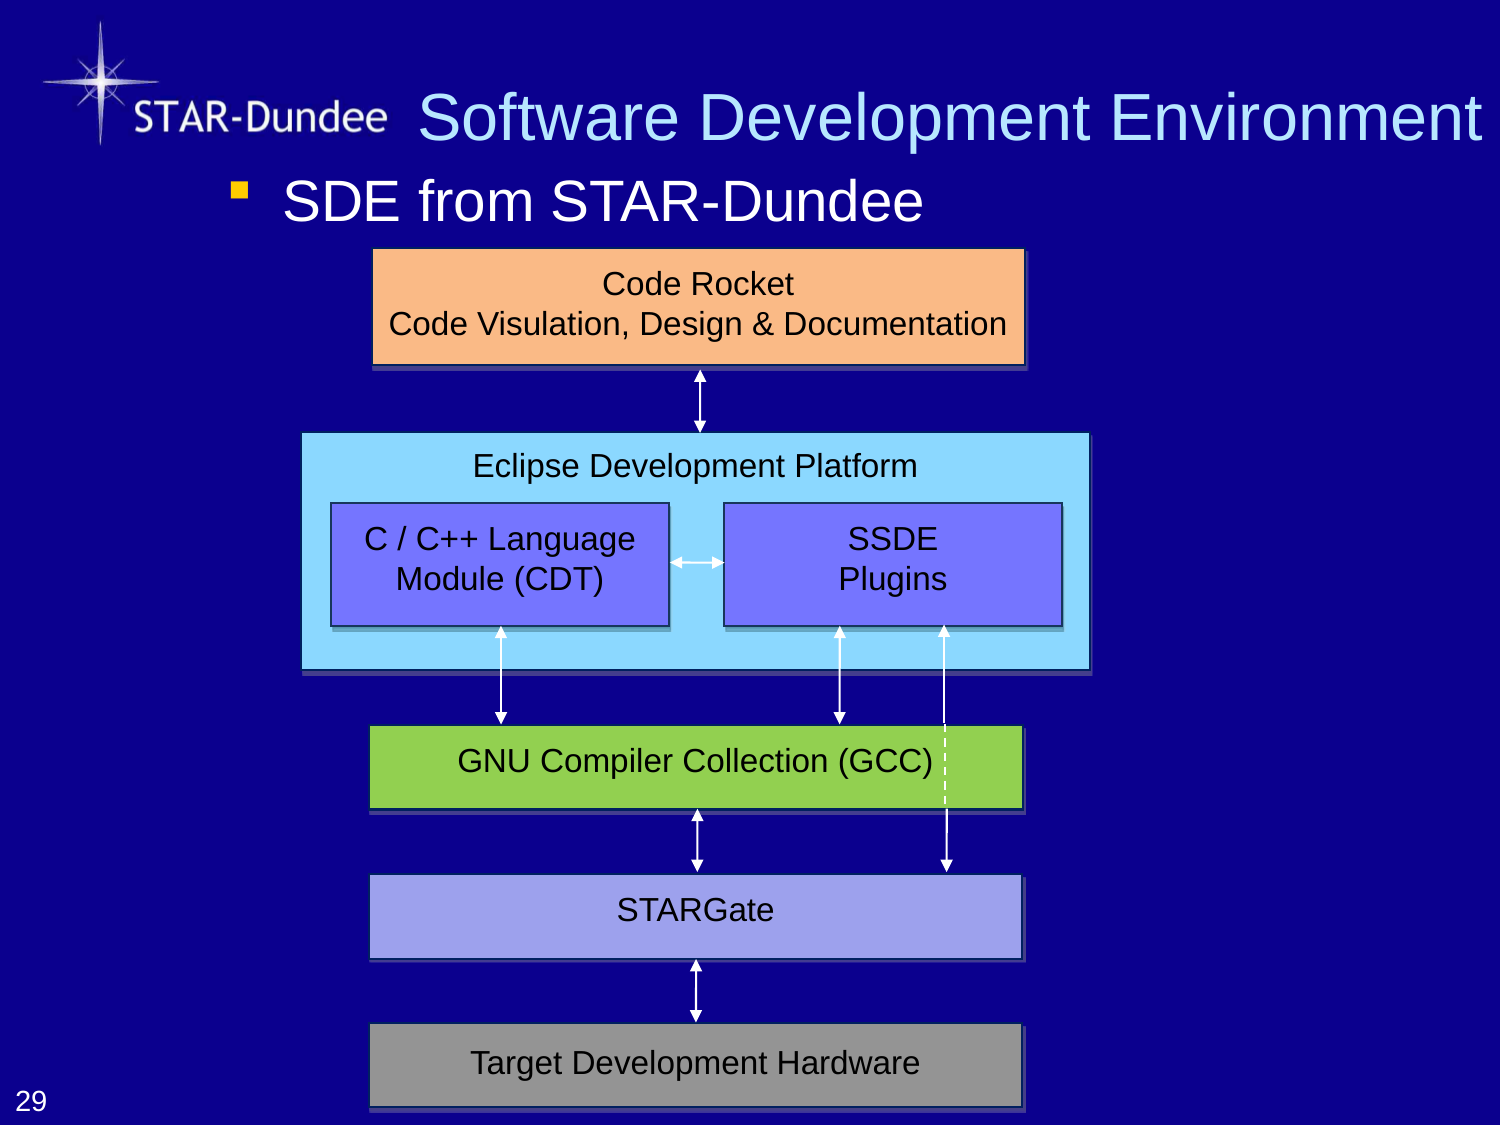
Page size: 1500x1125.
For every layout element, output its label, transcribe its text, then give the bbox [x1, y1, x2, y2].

text_box Target Development Hardware [368, 1030, 1023, 1108]
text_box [371, 247, 1026, 434]
list SDE from STAR-Dundee [210, 155, 1500, 1085]
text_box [669, 502, 1063, 873]
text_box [330, 502, 668, 725]
text_box Eclipse Development Platform [301, 432, 1091, 670]
picture [0, 0, 438, 179]
text_box GNU Compiler Collection (GCC) [368, 733, 664, 808]
title Software Development Environment [402, 53, 1500, 155]
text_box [368, 808, 1023, 1023]
slide_number 29 [0, 1046, 160, 1125]
